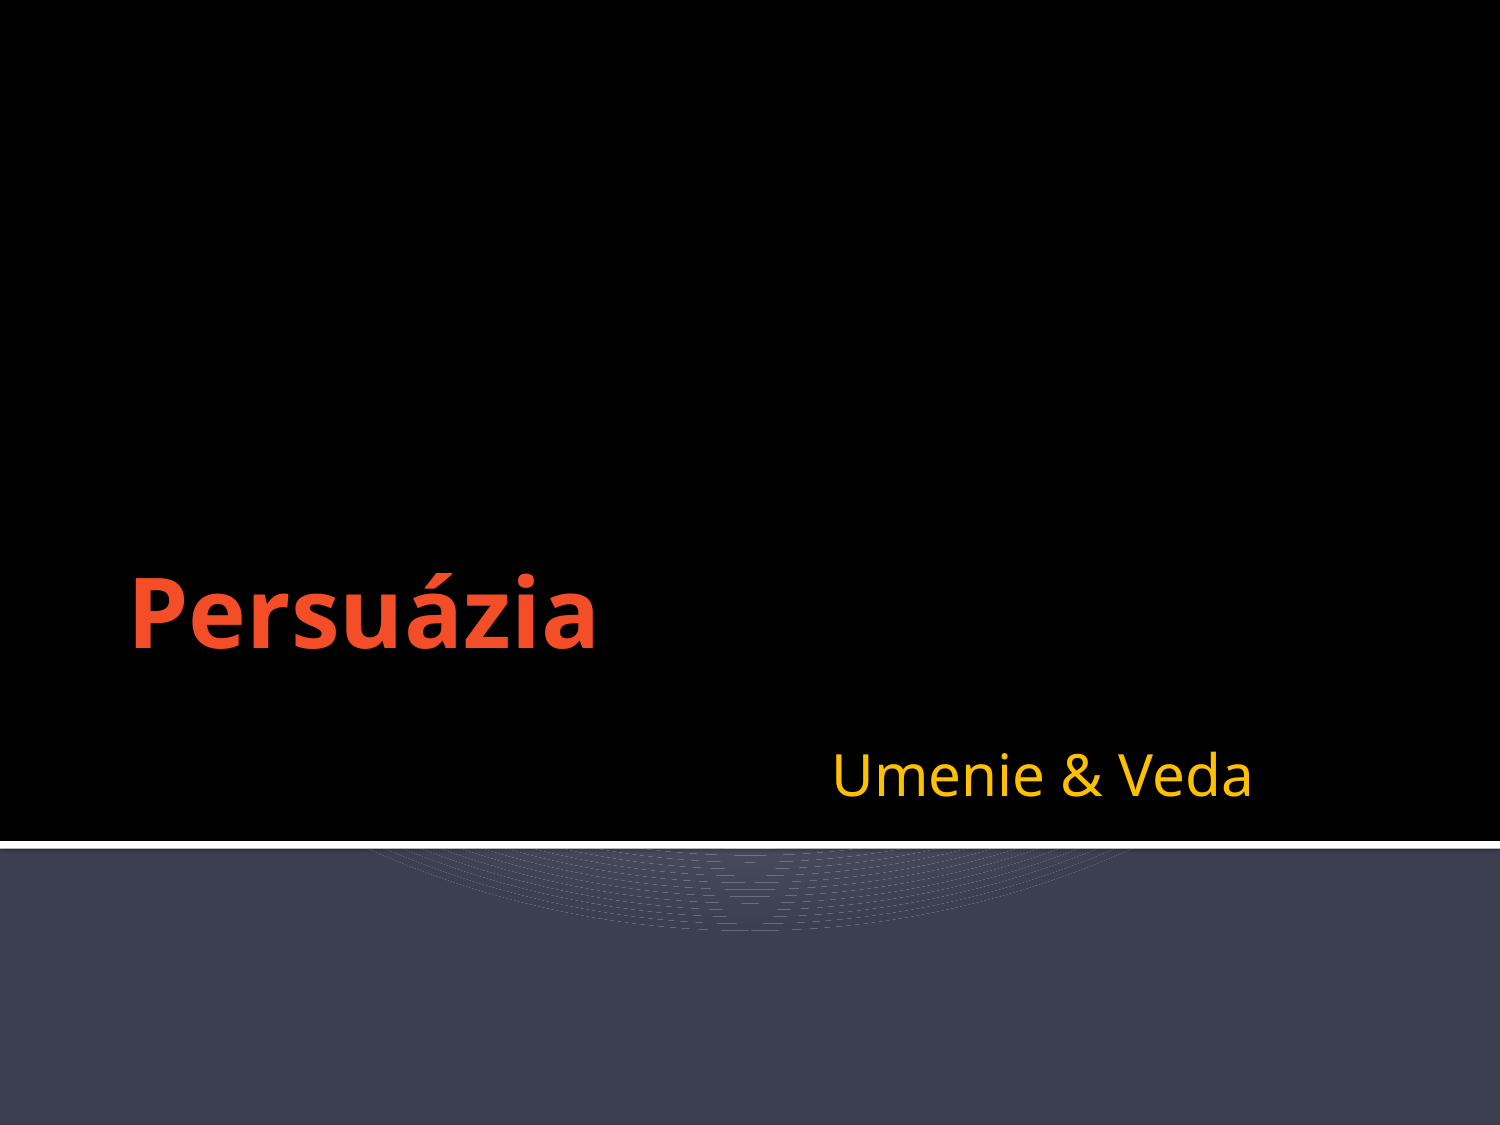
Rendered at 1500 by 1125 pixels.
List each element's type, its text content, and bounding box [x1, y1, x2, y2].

title Persuázia [112, 550, 1438, 825]
subtitle Umenie & Veda [812, 699, 1475, 809]
